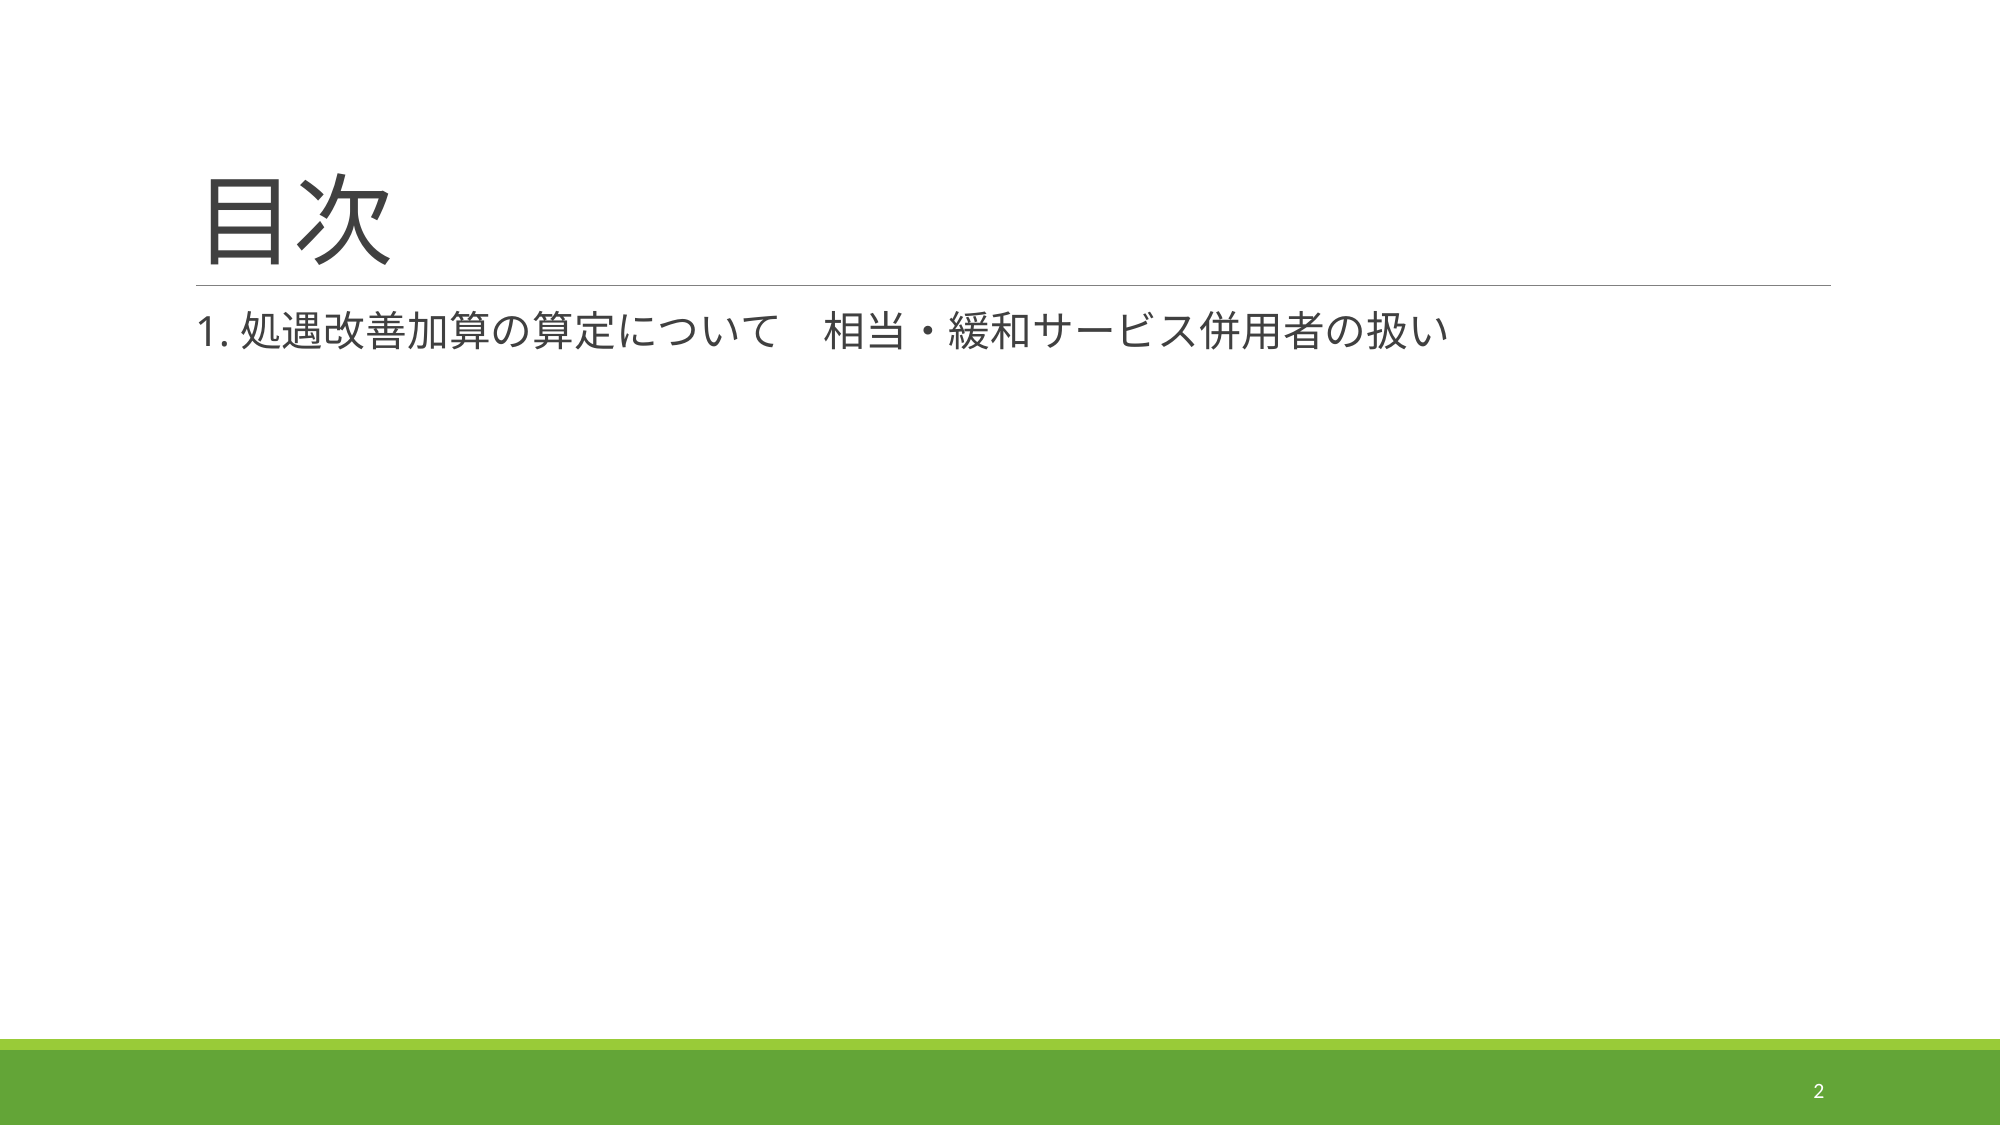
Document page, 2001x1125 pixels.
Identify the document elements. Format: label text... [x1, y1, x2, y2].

list 1.処遇改善加算の算定について 相当・緩和サービス併用者の扱い [180, 302, 1830, 963]
slide_number 2 [1624, 1059, 1840, 1120]
title 目次 [180, 47, 1830, 285]
